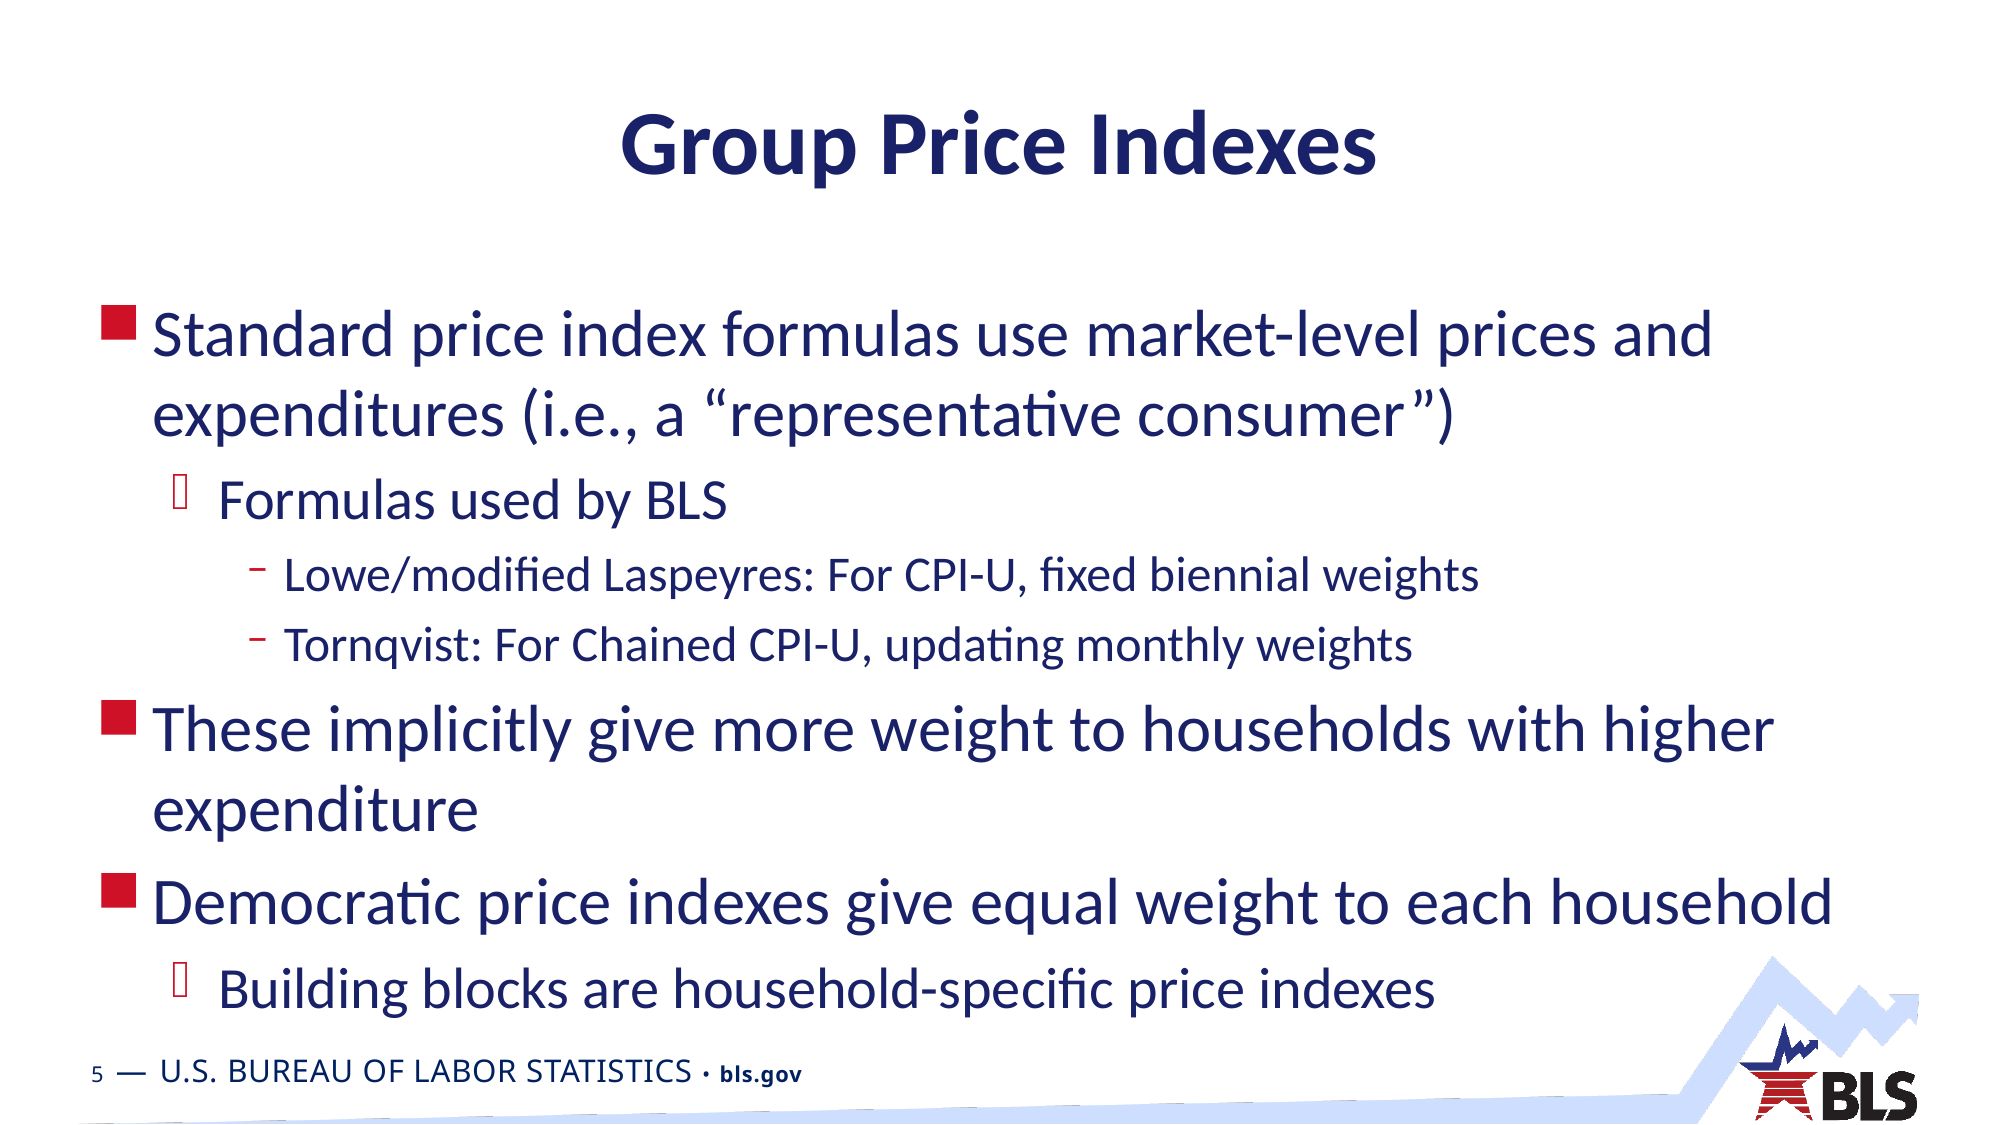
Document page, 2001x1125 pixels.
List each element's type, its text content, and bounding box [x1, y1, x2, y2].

title Group Price Indexes [80, 74, 1919, 208]
list Standard price index formulas use market-level prices and expenditures (i.e., a “representative consumer”) Formulas used by BLS Lowe/modified Laspeyres: For CPI-U, fixed biennial weights Tornqvist: For Chained CPI-U, updating monthly weights These implicitly give more weight to households with higher expenditure Democratic price indexes give equal weight to each household Building blocks are household-specific price indexes [80, 282, 1919, 938]
picture [79, 956, 1919, 1124]
